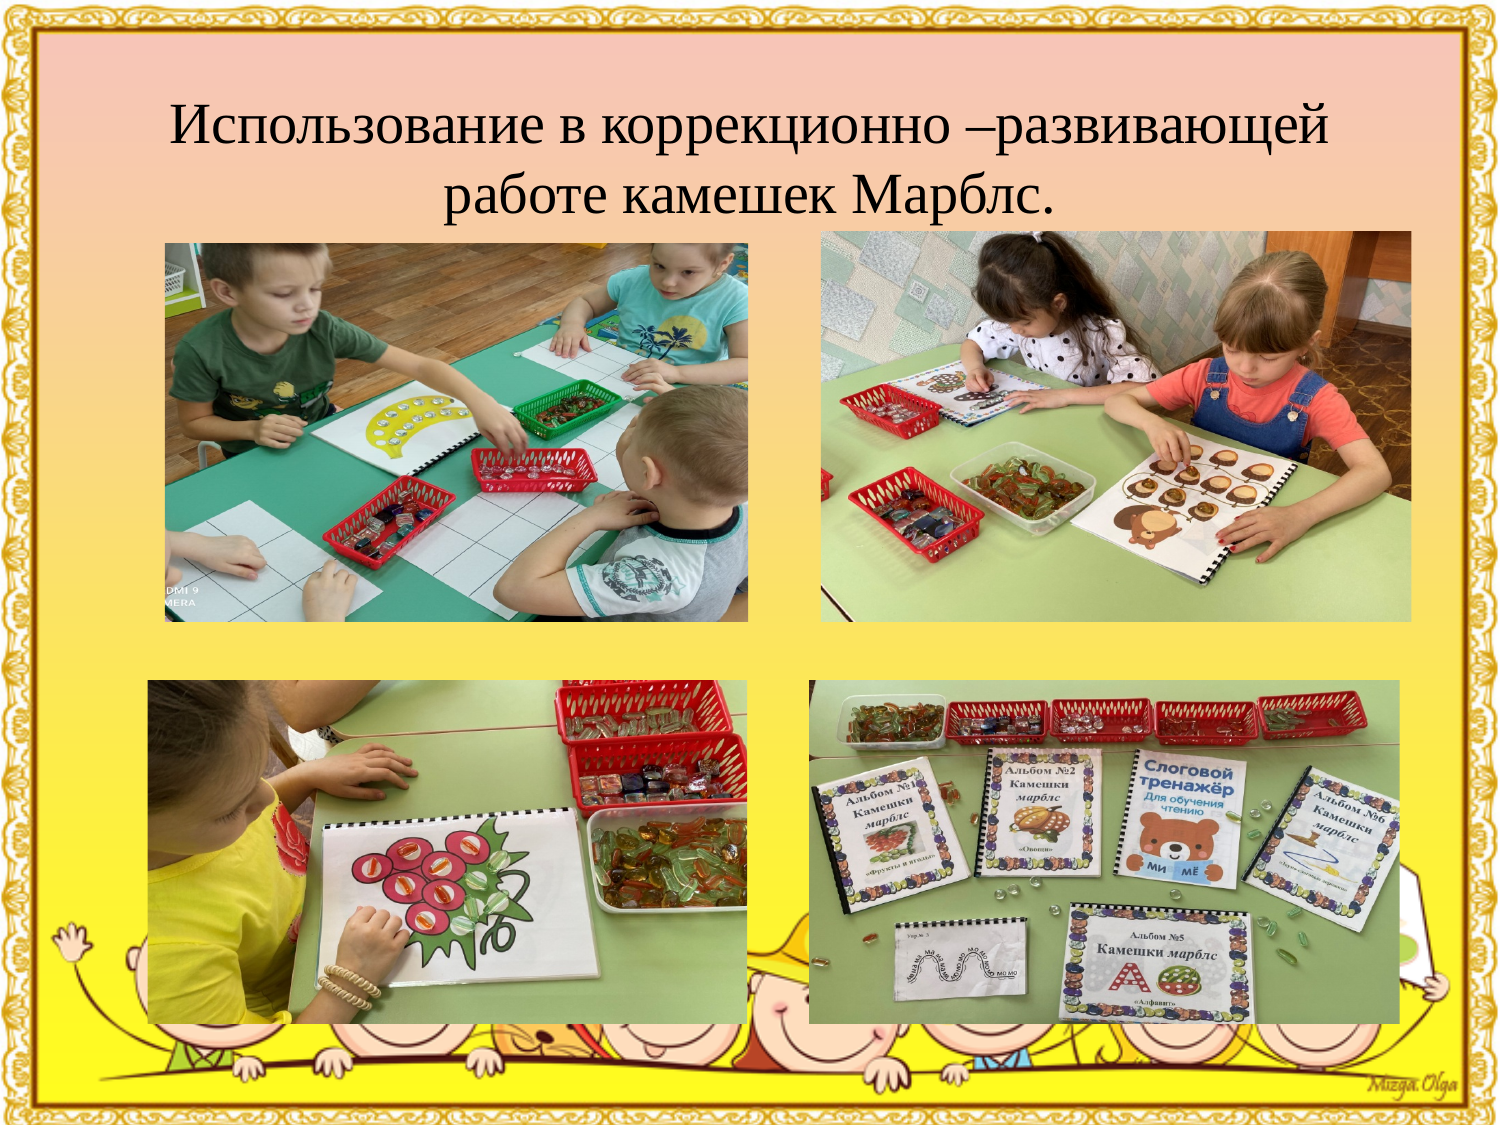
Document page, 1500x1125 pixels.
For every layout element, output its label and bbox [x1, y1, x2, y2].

picture [0, 0, 1500, 1125]
list [820, 231, 1412, 622]
